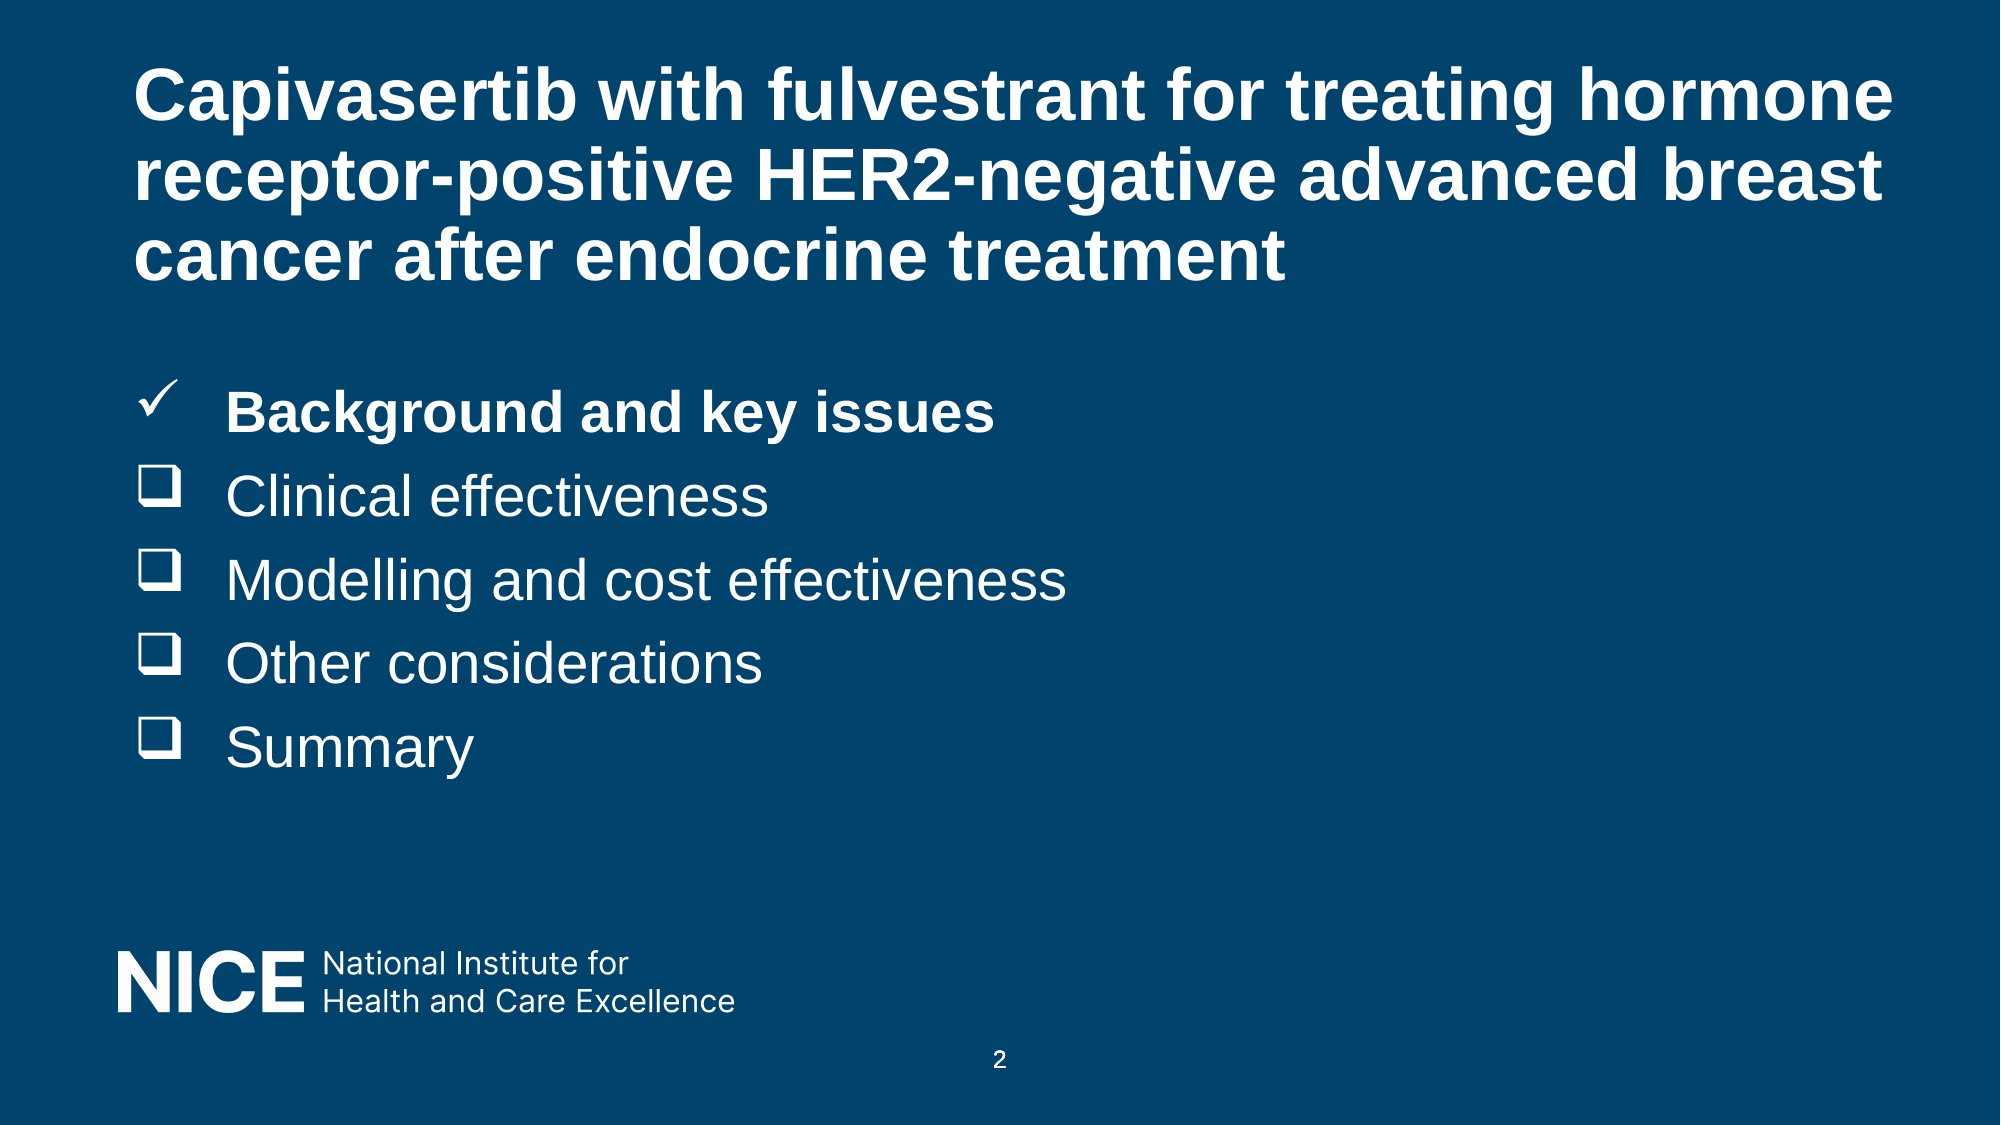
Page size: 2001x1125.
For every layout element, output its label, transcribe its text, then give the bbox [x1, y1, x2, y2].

title Capivasertib with fulvestrant for treating hormone receptor-positive HER2-negative advanced breast cancer after endocrine treatment [118, 48, 1946, 351]
subtitle Background and key issues Clinical effectiveness Modelling and cost effectiveness Other considerations Summary [118, 374, 1764, 847]
picture [118, 950, 734, 1013]
